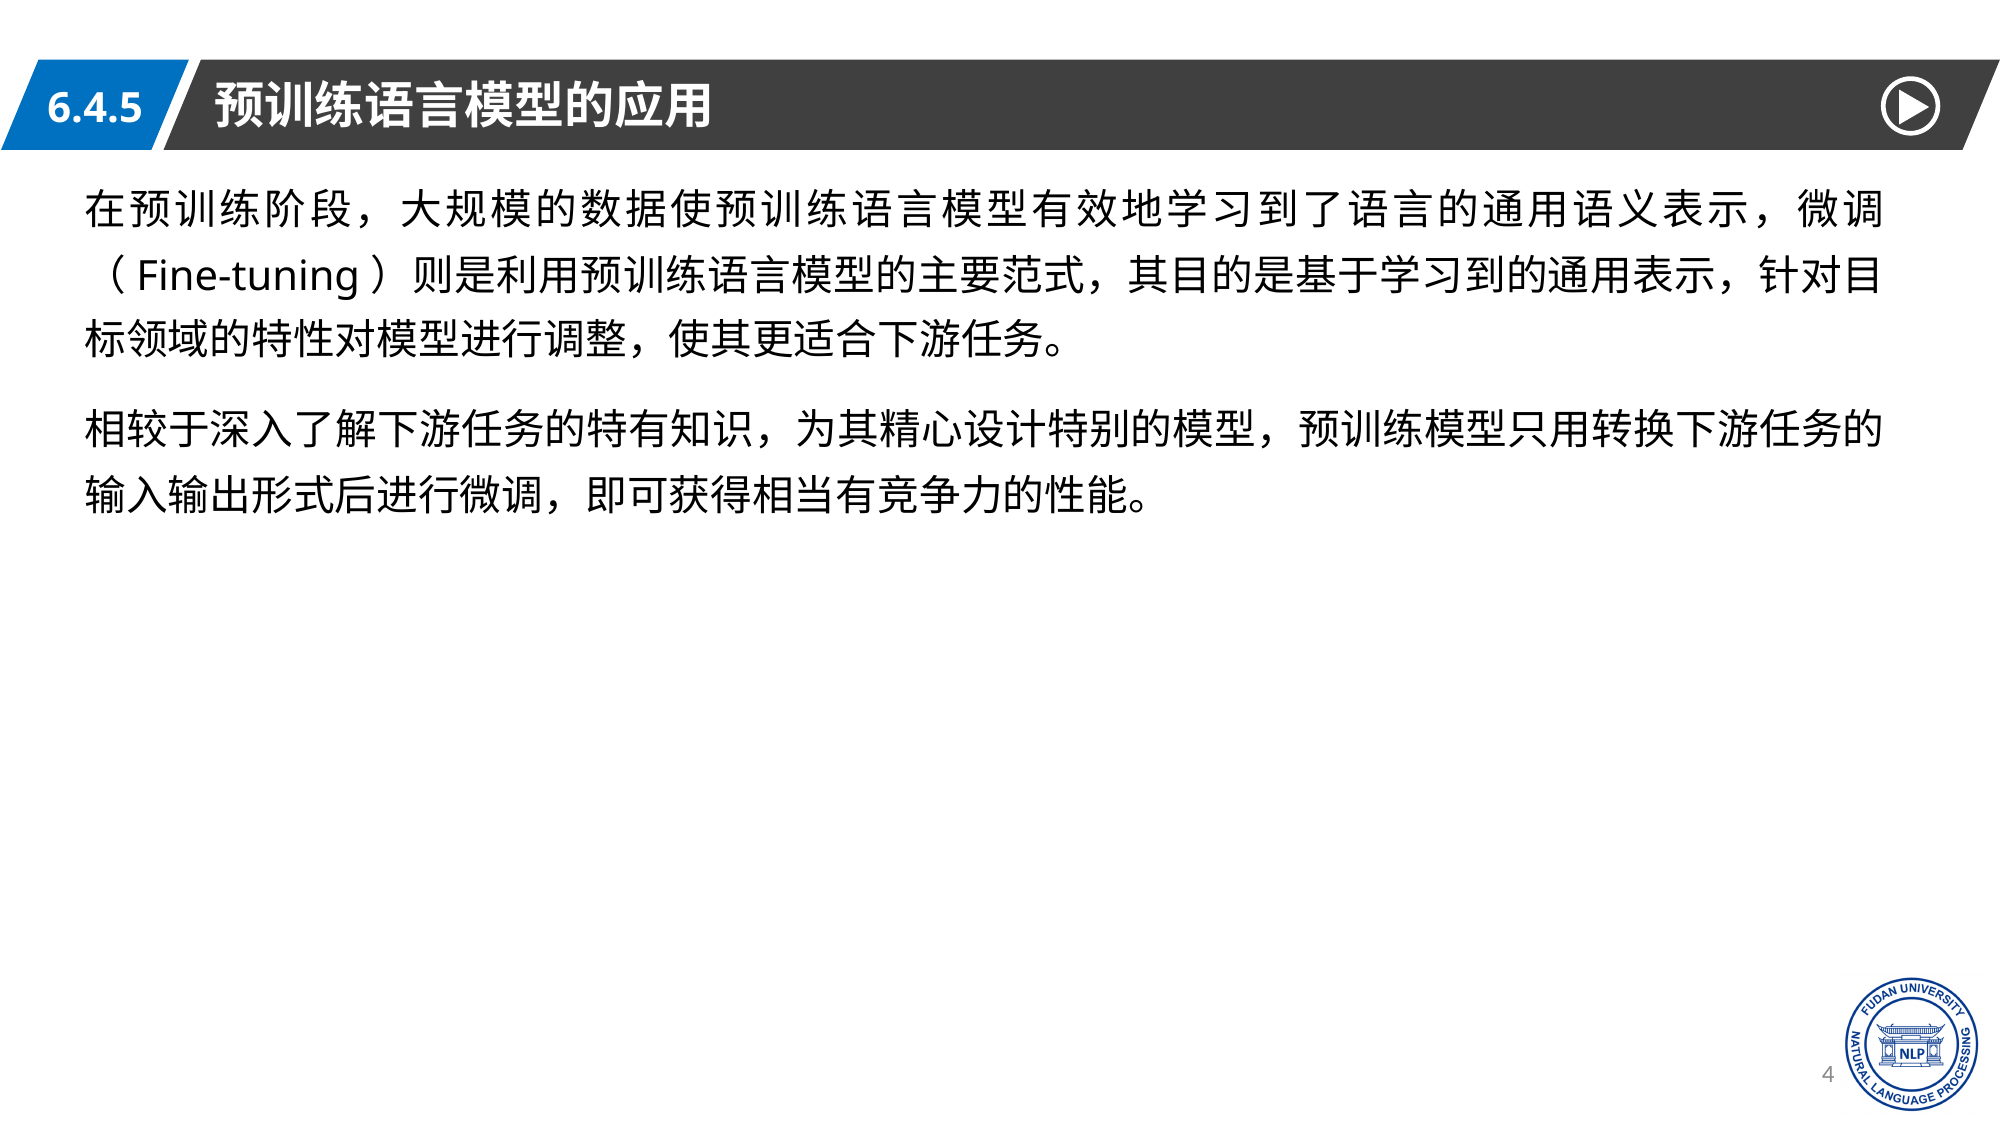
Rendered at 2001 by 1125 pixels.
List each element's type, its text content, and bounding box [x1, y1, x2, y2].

text_box [32, 59, 189, 120]
text_box [1, 89, 157, 150]
text_box 6.4.5 [26, 73, 164, 138]
picture [1834, 972, 1985, 1117]
text_box 在预训练阶段，大规模的数据使预训练语言模型有效地学习到了语言的通用语义表示，微调（Fine-tuning）则是利用预训练语言模型的主要范式，其目的是基于学习到的通用表示，针对目标领域的特性对模型进行调整，使其更适合下游任务。 相较于深入了解下游任务的特有知识，为其精心设计特别的模型，预训练模型只用转换下游任务的输入输出形式后进行微调，即可获得相当有竞争力的性能。 [69, 160, 1900, 526]
text_box 预训练语言模型的应用 [199, 66, 730, 142]
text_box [1883, 78, 1939, 134]
text_box [163, 59, 2000, 150]
slide_number 48 [1412, 1042, 1863, 1103]
